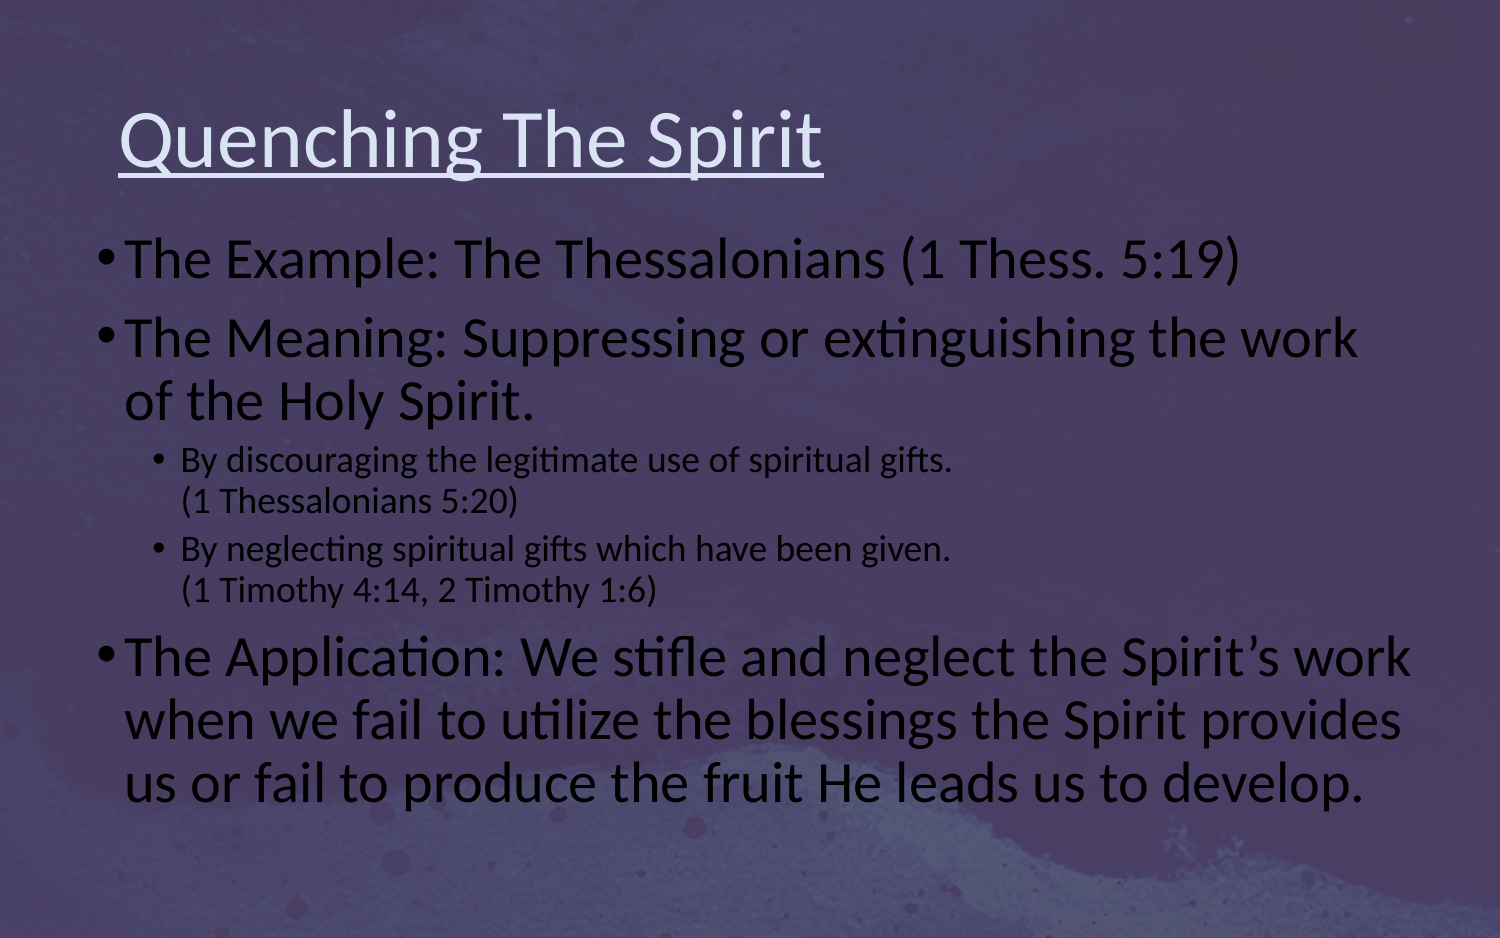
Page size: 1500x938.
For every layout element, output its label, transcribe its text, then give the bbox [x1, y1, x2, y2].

title Quenching The Spirit [103, 49, 1397, 220]
list The Example: The Thessalonians (1 Thess. 5:19) The Meaning: Suppressing or extinguishing the work of the Holy Spirit. By discouraging the legitimate use of spiritual gifts. (1 Thessalonians 5:20) By neglecting spiritual gifts which have been given. (1 Timothy 4:14, 2 Timothy 1:6) The Application: We stifle and neglect the Spirit’s work when we fail to utilize the blessings the Spirit provides us or fail to produce the fruit He leads us to develop. [81, 220, 1435, 784]
picture [0, 0, 1500, 938]
